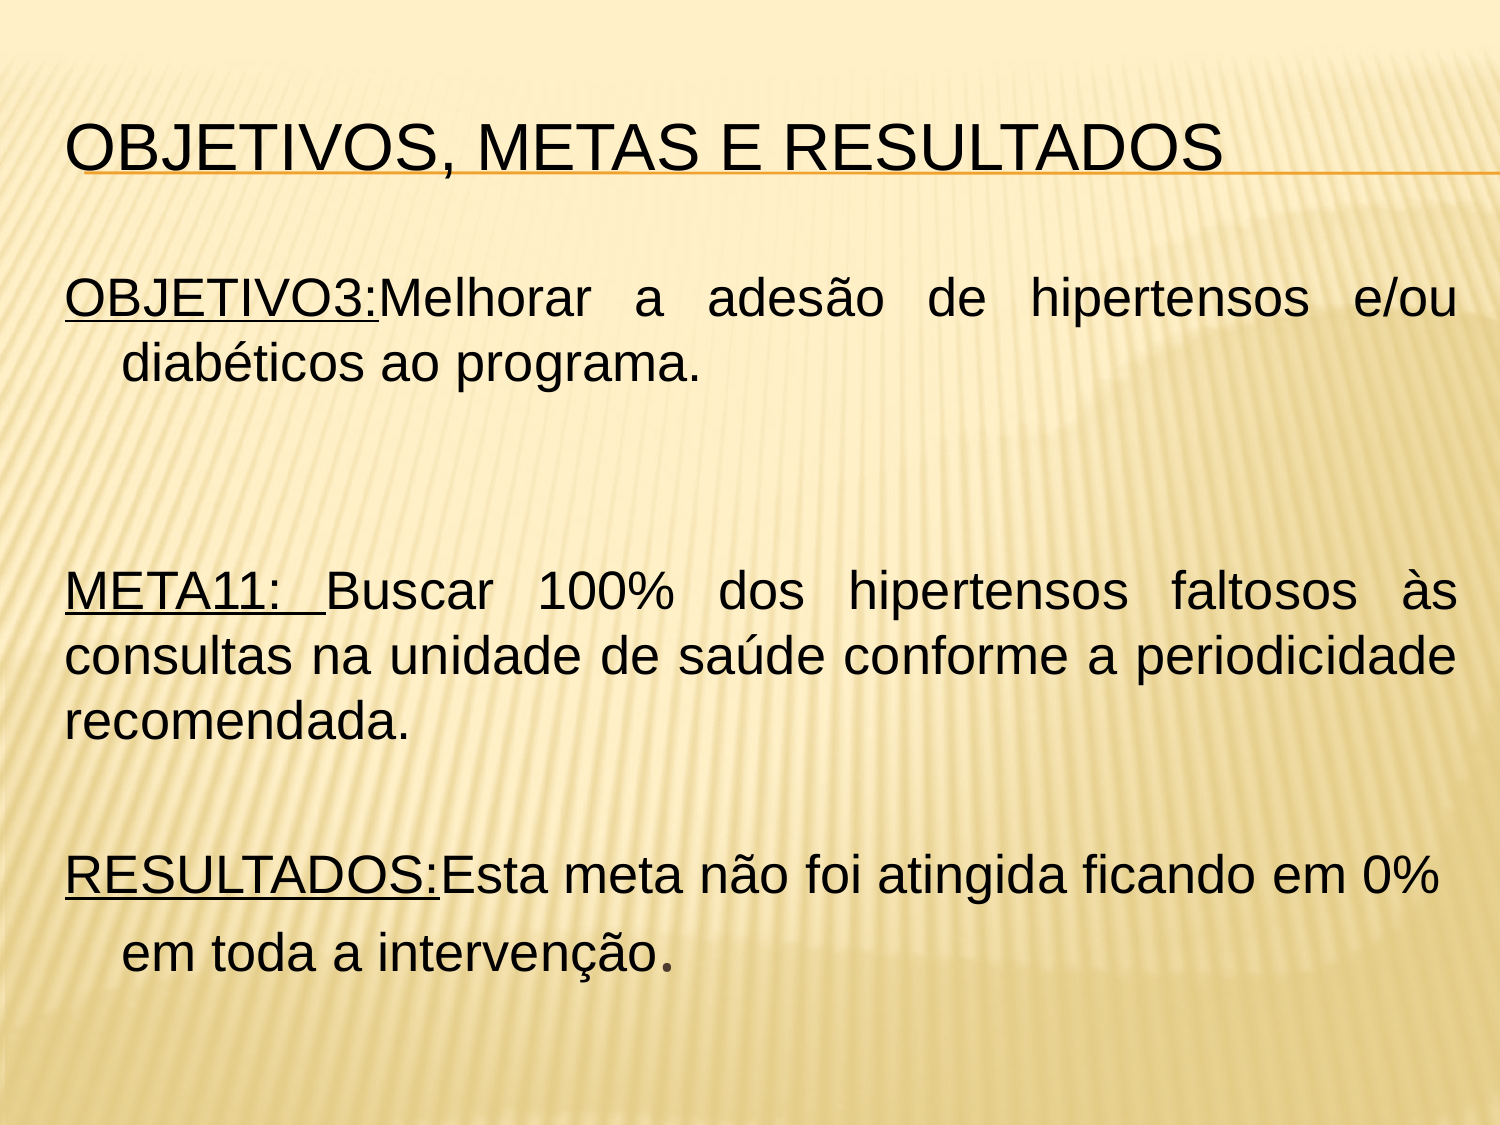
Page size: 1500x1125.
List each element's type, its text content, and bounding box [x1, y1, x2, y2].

title Objetivos, metas e resultados [50, 75, 1475, 213]
list OBJETIVO3:Melhorar a adesão de hipertensos e/ou diabéticos ao programa. META11: Buscar 100% dos hipertensos faltosos às consultas na unidade de saúde conforme a periodicidade recomendada. RESULTADOS:Esta meta não foi atingida ficando em 0% em toda a intervenção. [50, 254, 1475, 998]
